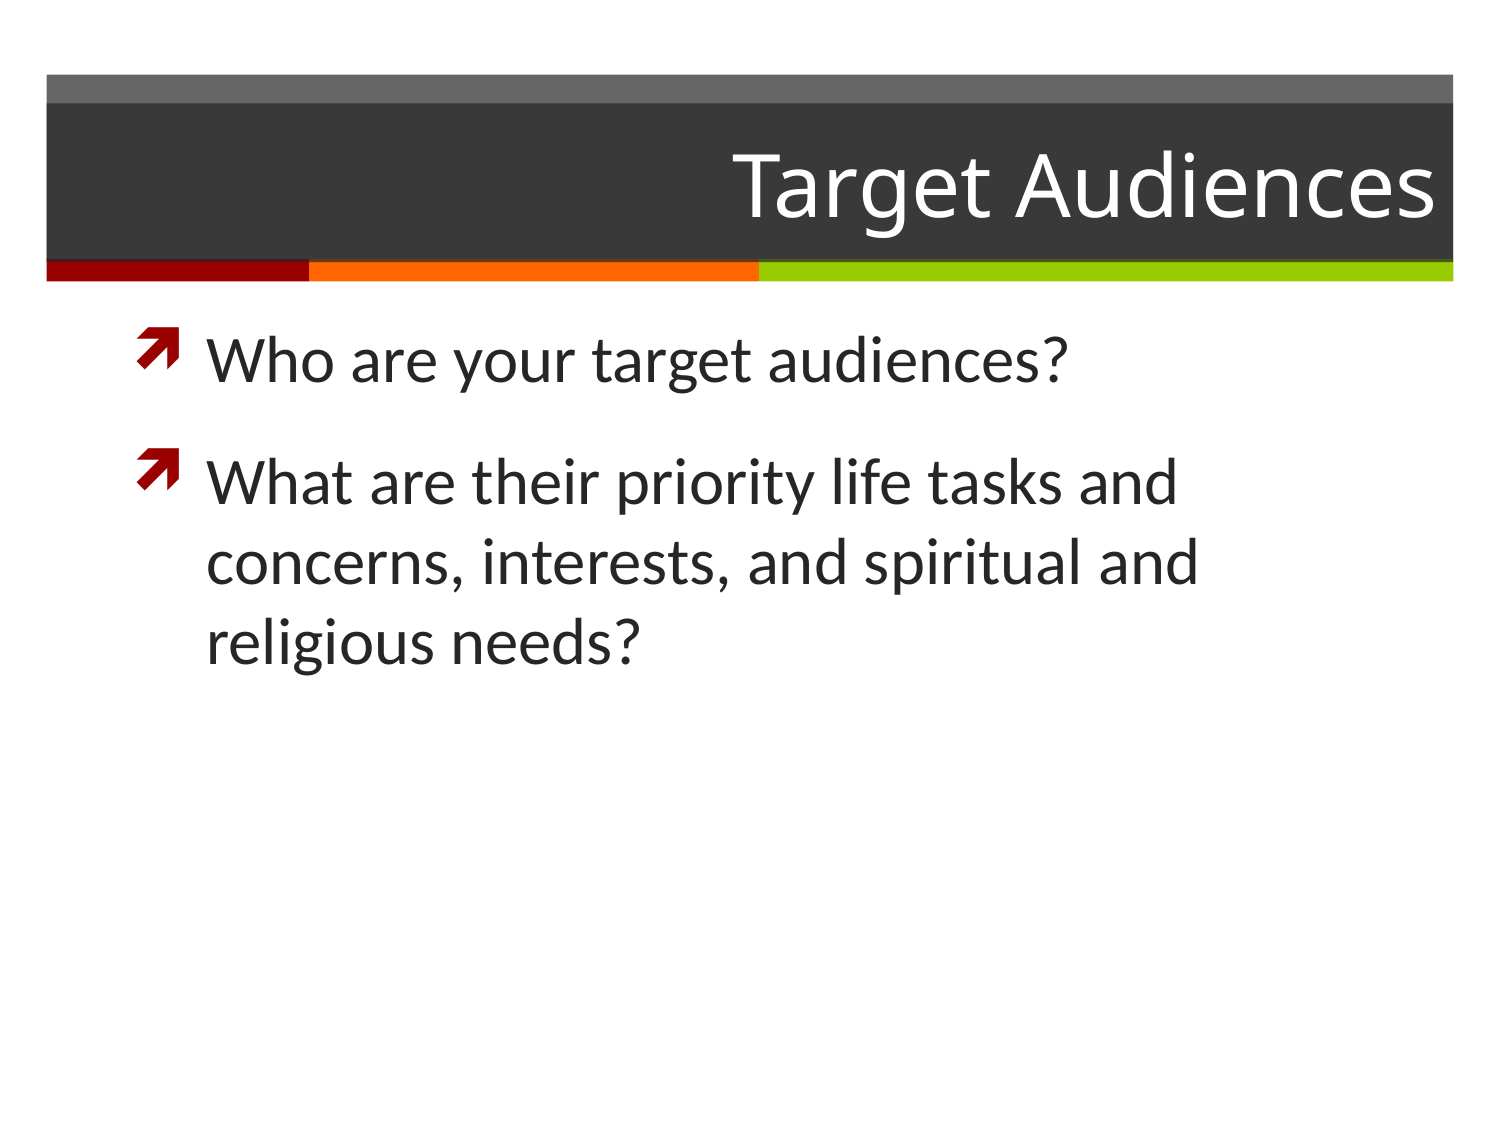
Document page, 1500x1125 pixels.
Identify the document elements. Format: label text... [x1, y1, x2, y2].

list Who are your target audiences? What are their priority life tasks and concerns, interests, and spiritual and religious needs? [116, 308, 1418, 964]
title Target Audiences [46, 103, 1454, 263]
